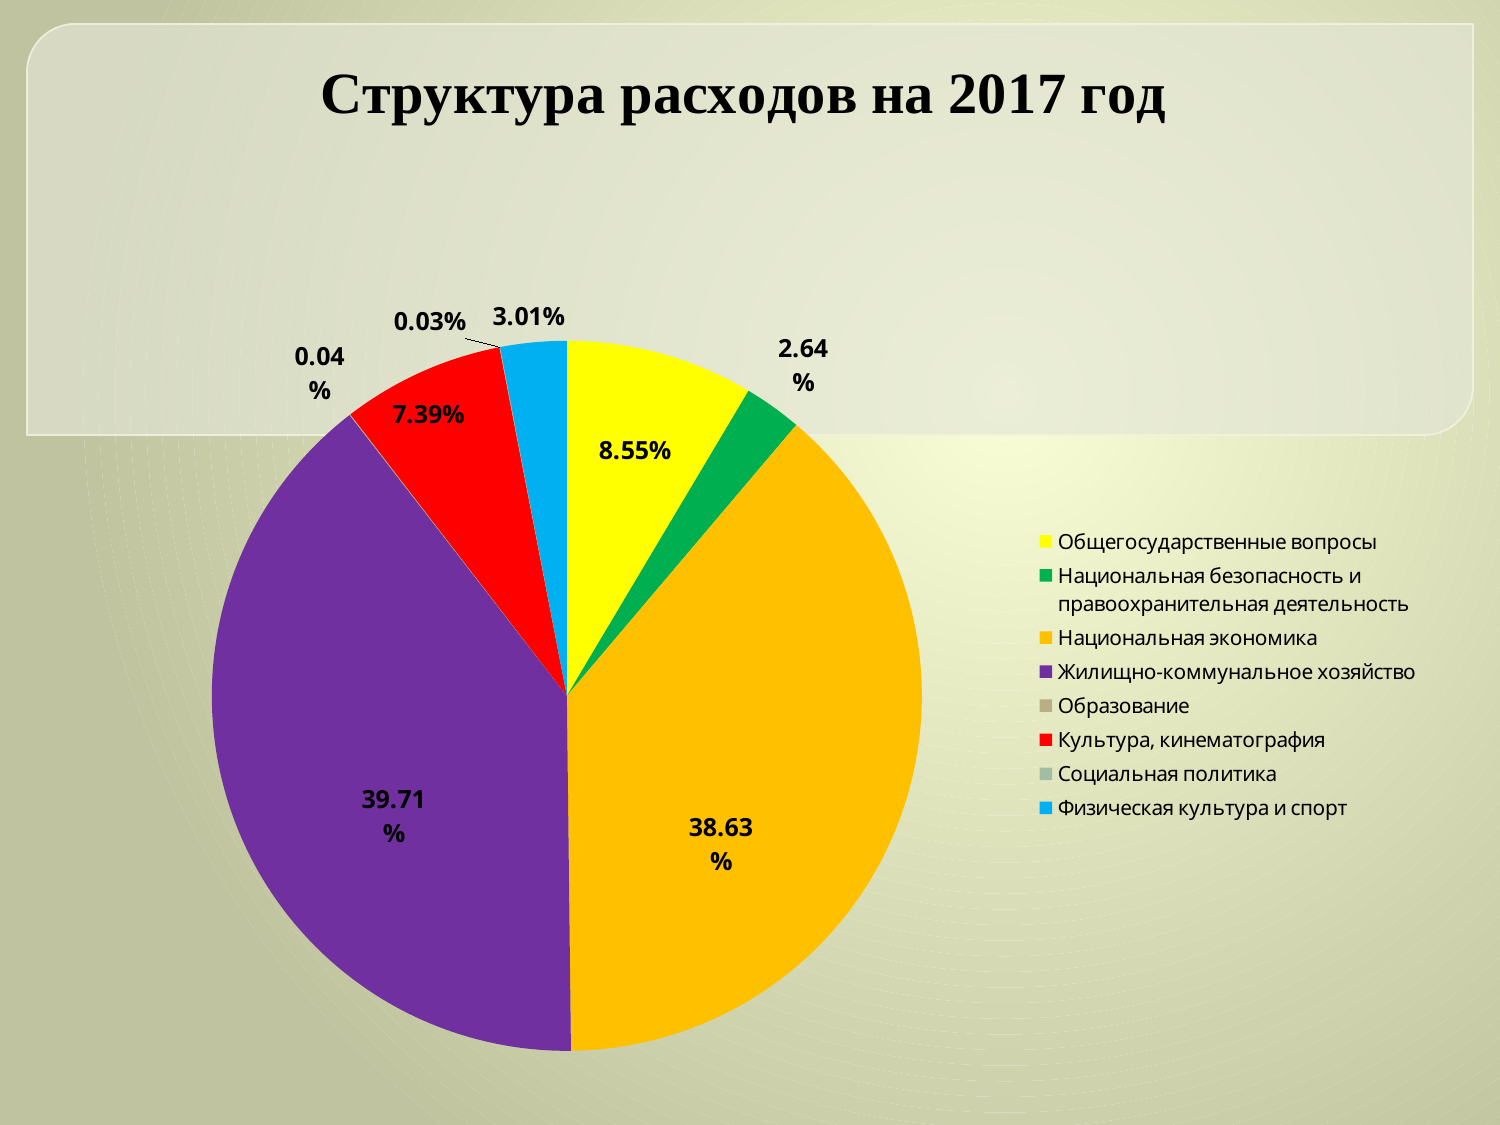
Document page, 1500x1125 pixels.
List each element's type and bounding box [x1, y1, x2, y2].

chart [52, 54, 1448, 1083]
